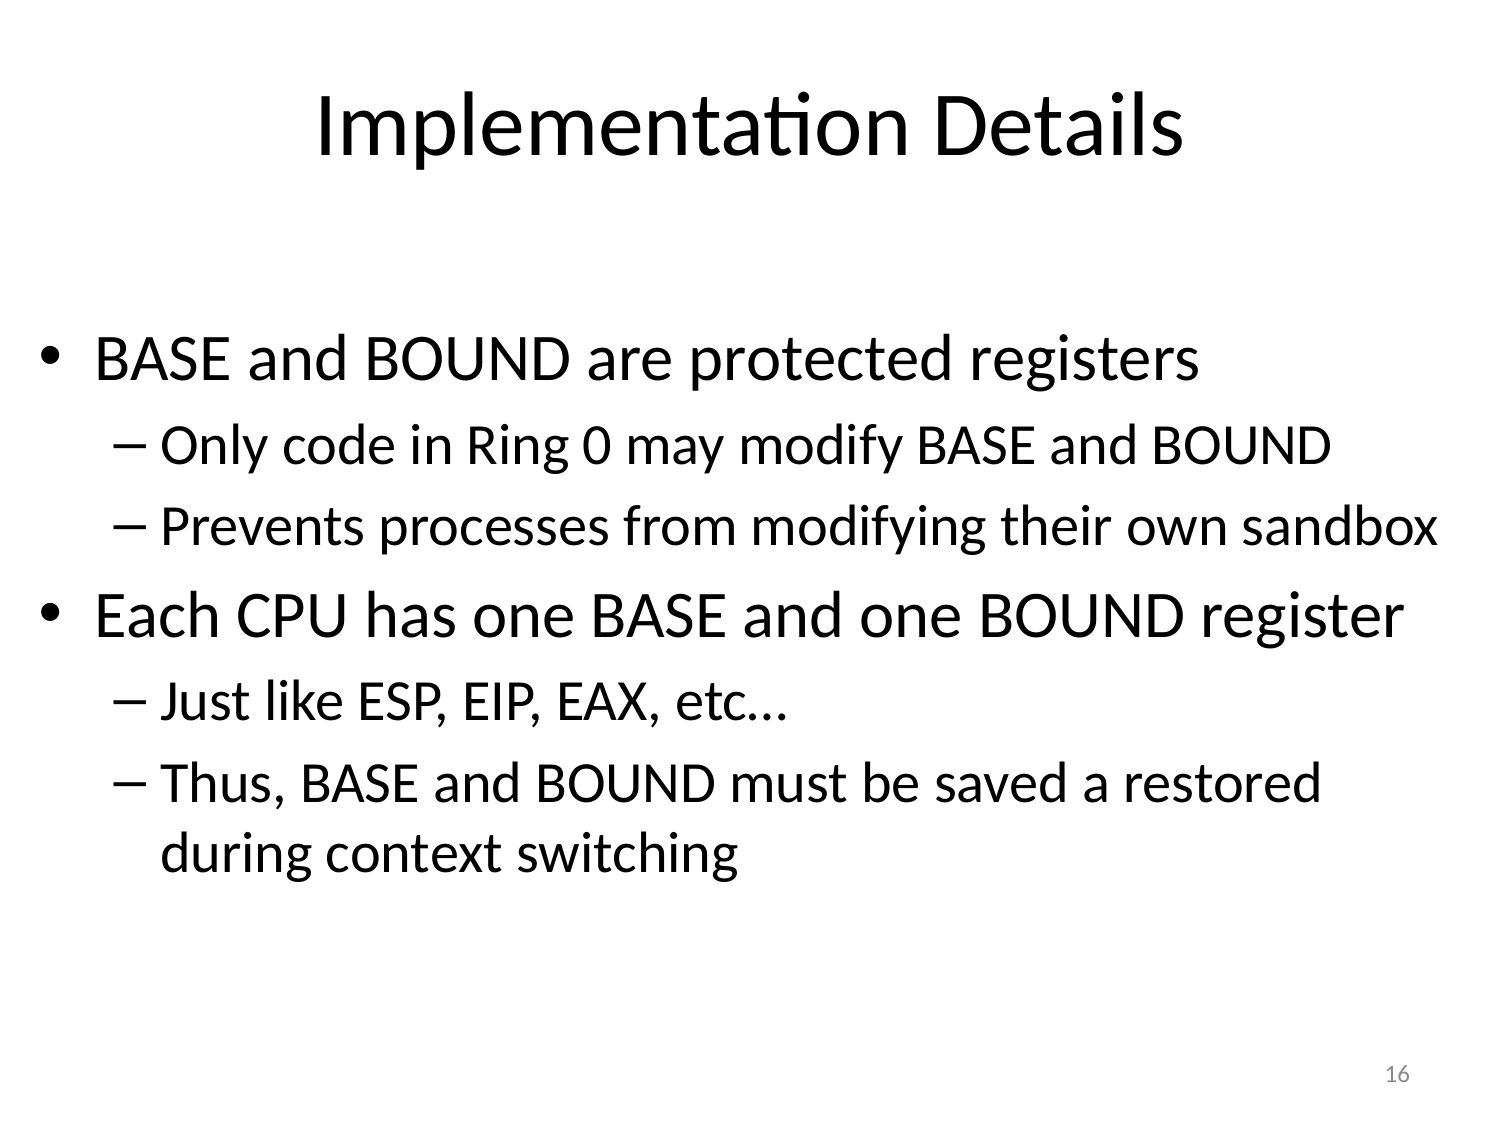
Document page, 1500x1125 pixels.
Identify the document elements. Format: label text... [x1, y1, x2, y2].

slide_number 16 [1074, 1042, 1425, 1103]
title Implementation Details [10, 24, 1490, 213]
list BASE and BOUND are protected registers Only code in Ring 0 may modify BASE and BOUND Prevents processes from modifying their own sandbox Each CPU has one BASE and one BOUND register Just like ESP, EIP, EAX, etc… Thus, BASE and BOUND must be saved a restored during context switching [23, 306, 1468, 1040]
